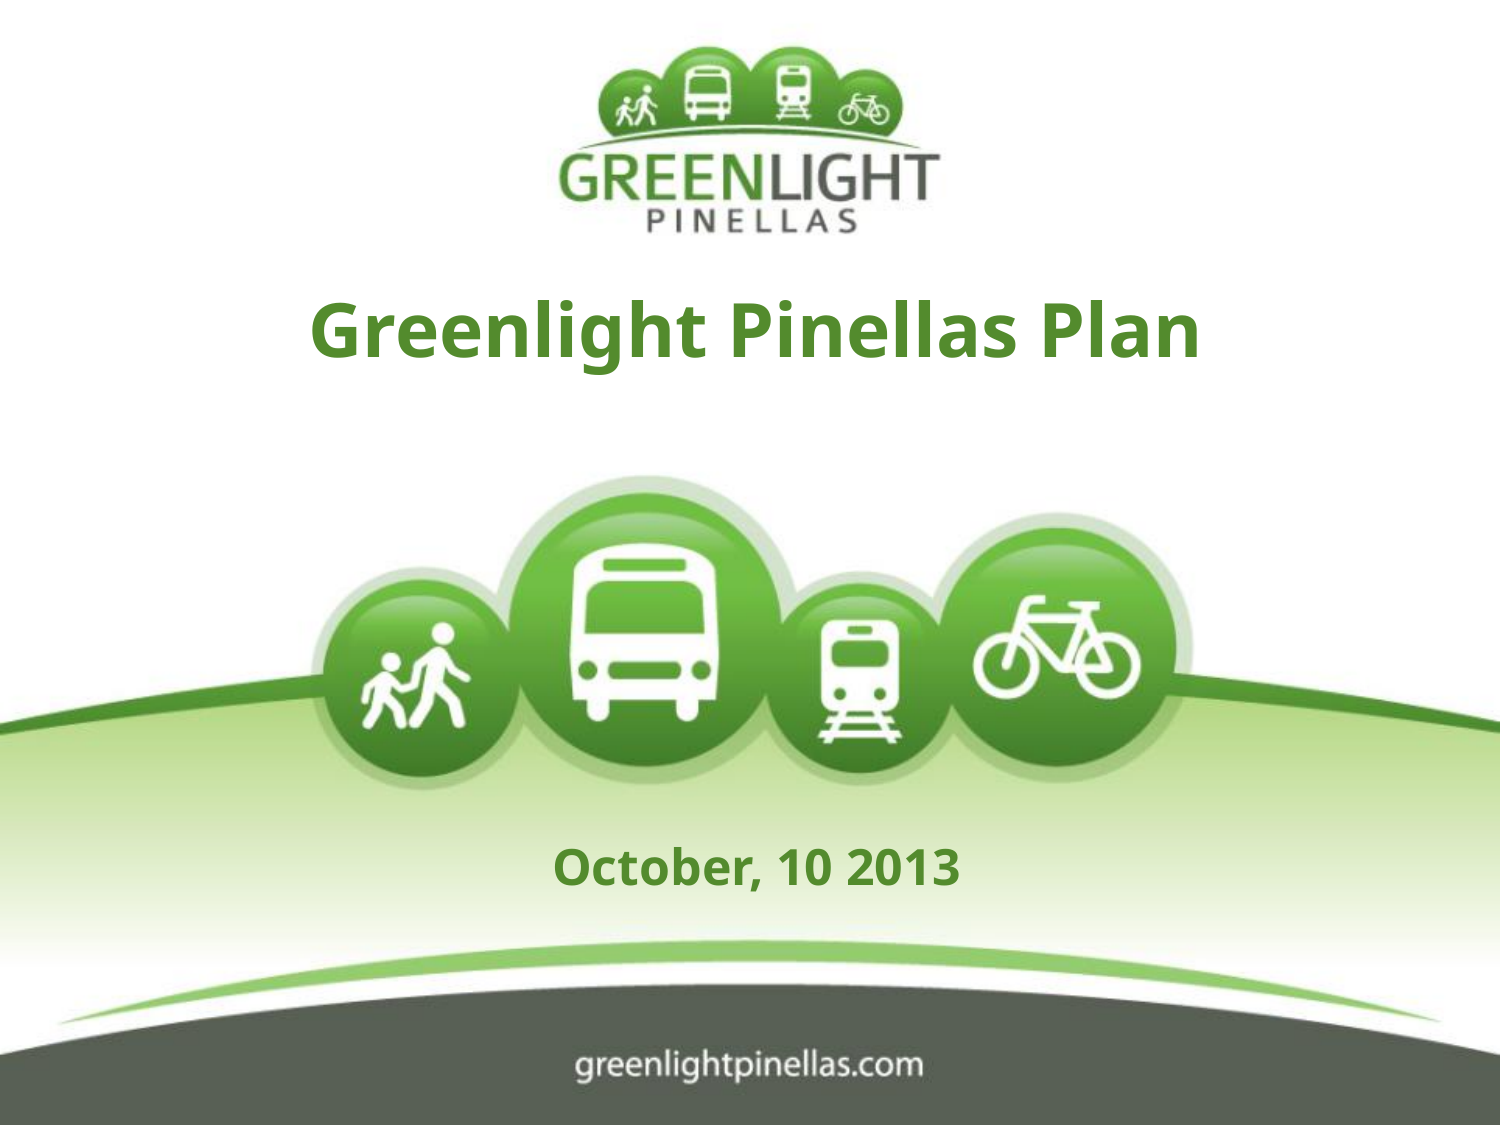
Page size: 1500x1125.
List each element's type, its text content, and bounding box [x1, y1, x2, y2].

text_box October, 10 2013 [249, 828, 1263, 903]
text_box Greenlight Pinellas Plan [199, 274, 1313, 380]
picture [0, 0, 1500, 1125]
